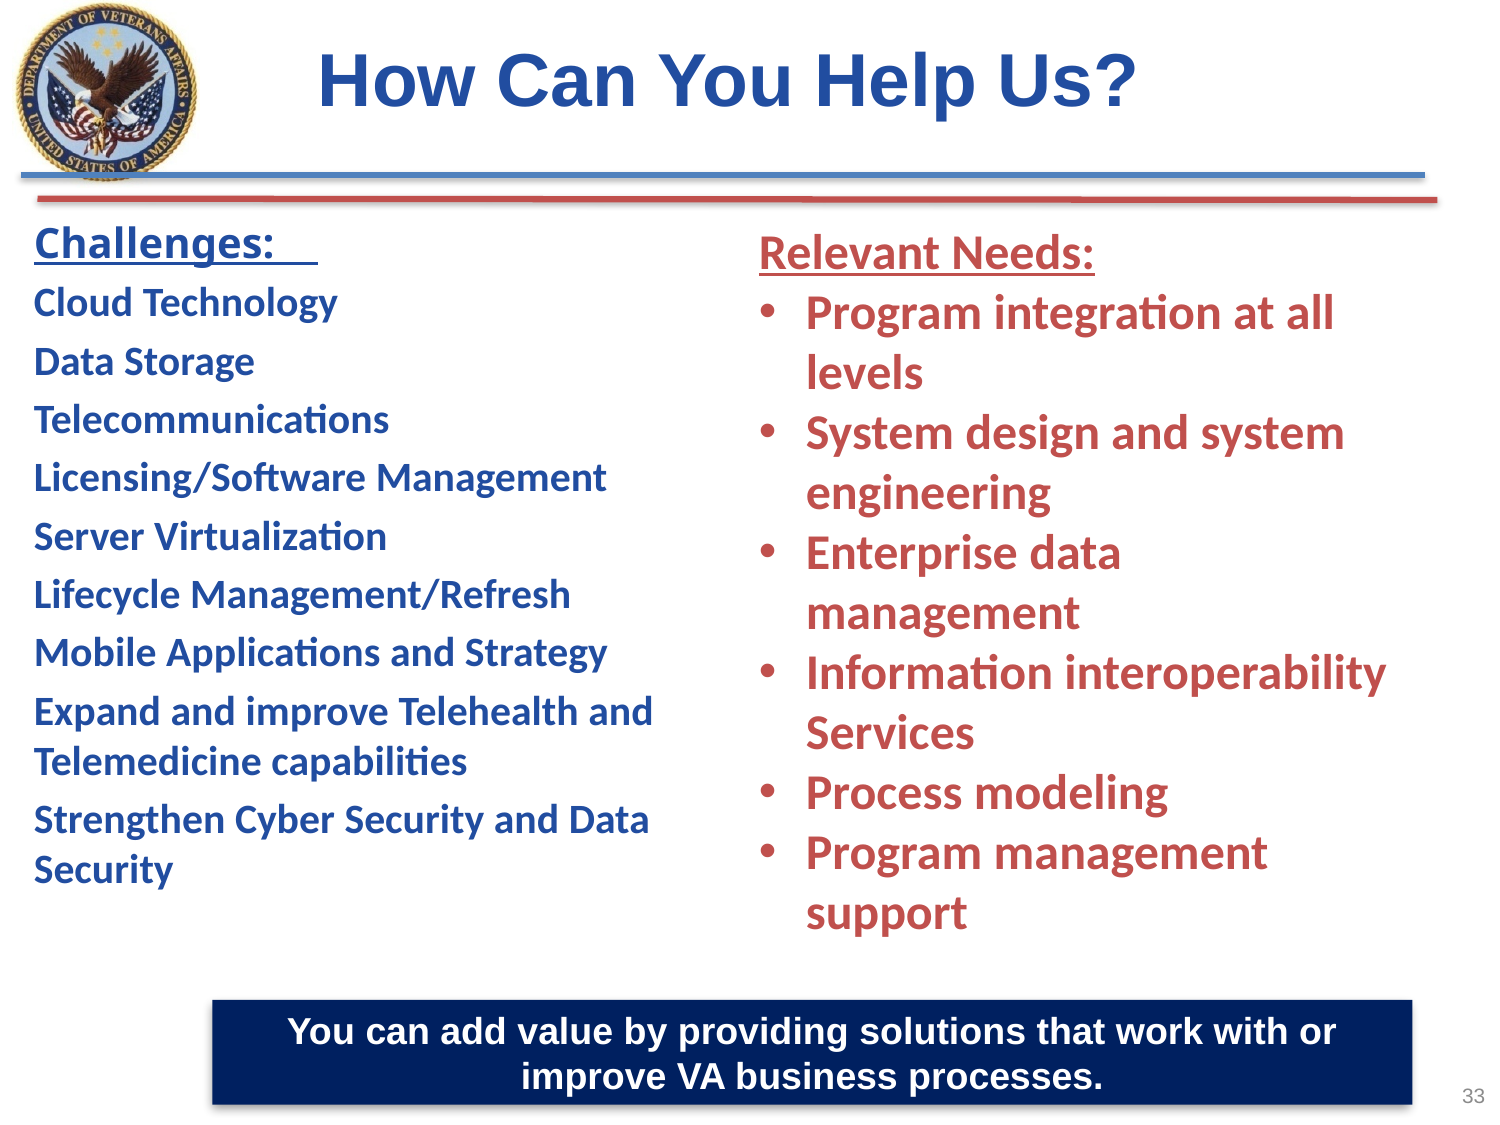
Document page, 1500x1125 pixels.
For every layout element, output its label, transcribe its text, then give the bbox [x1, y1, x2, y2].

list Challenges: Cloud Technology Data Storage Telecommunications Licensing/Software Management Server Virtualization Lifecycle Management/Refresh Mobile Applications and Strategy Expand and improve Telehealth and Telemedicine capabilities Strengthen Cyber Security and Data Security [18, 209, 675, 700]
slide_number 33 [1149, 1065, 1500, 1125]
text_box Relevant Needs: Program integration at all levels System design and system engineering Enterprise data management Information interoperability Services Process modeling Program management support [744, 212, 1407, 998]
title How Can You Help Us? [228, 0, 1229, 153]
text_box You can add value by providing solutions that work with or improve VA business processes. [212, 999, 1413, 1105]
picture [12, 0, 200, 188]
